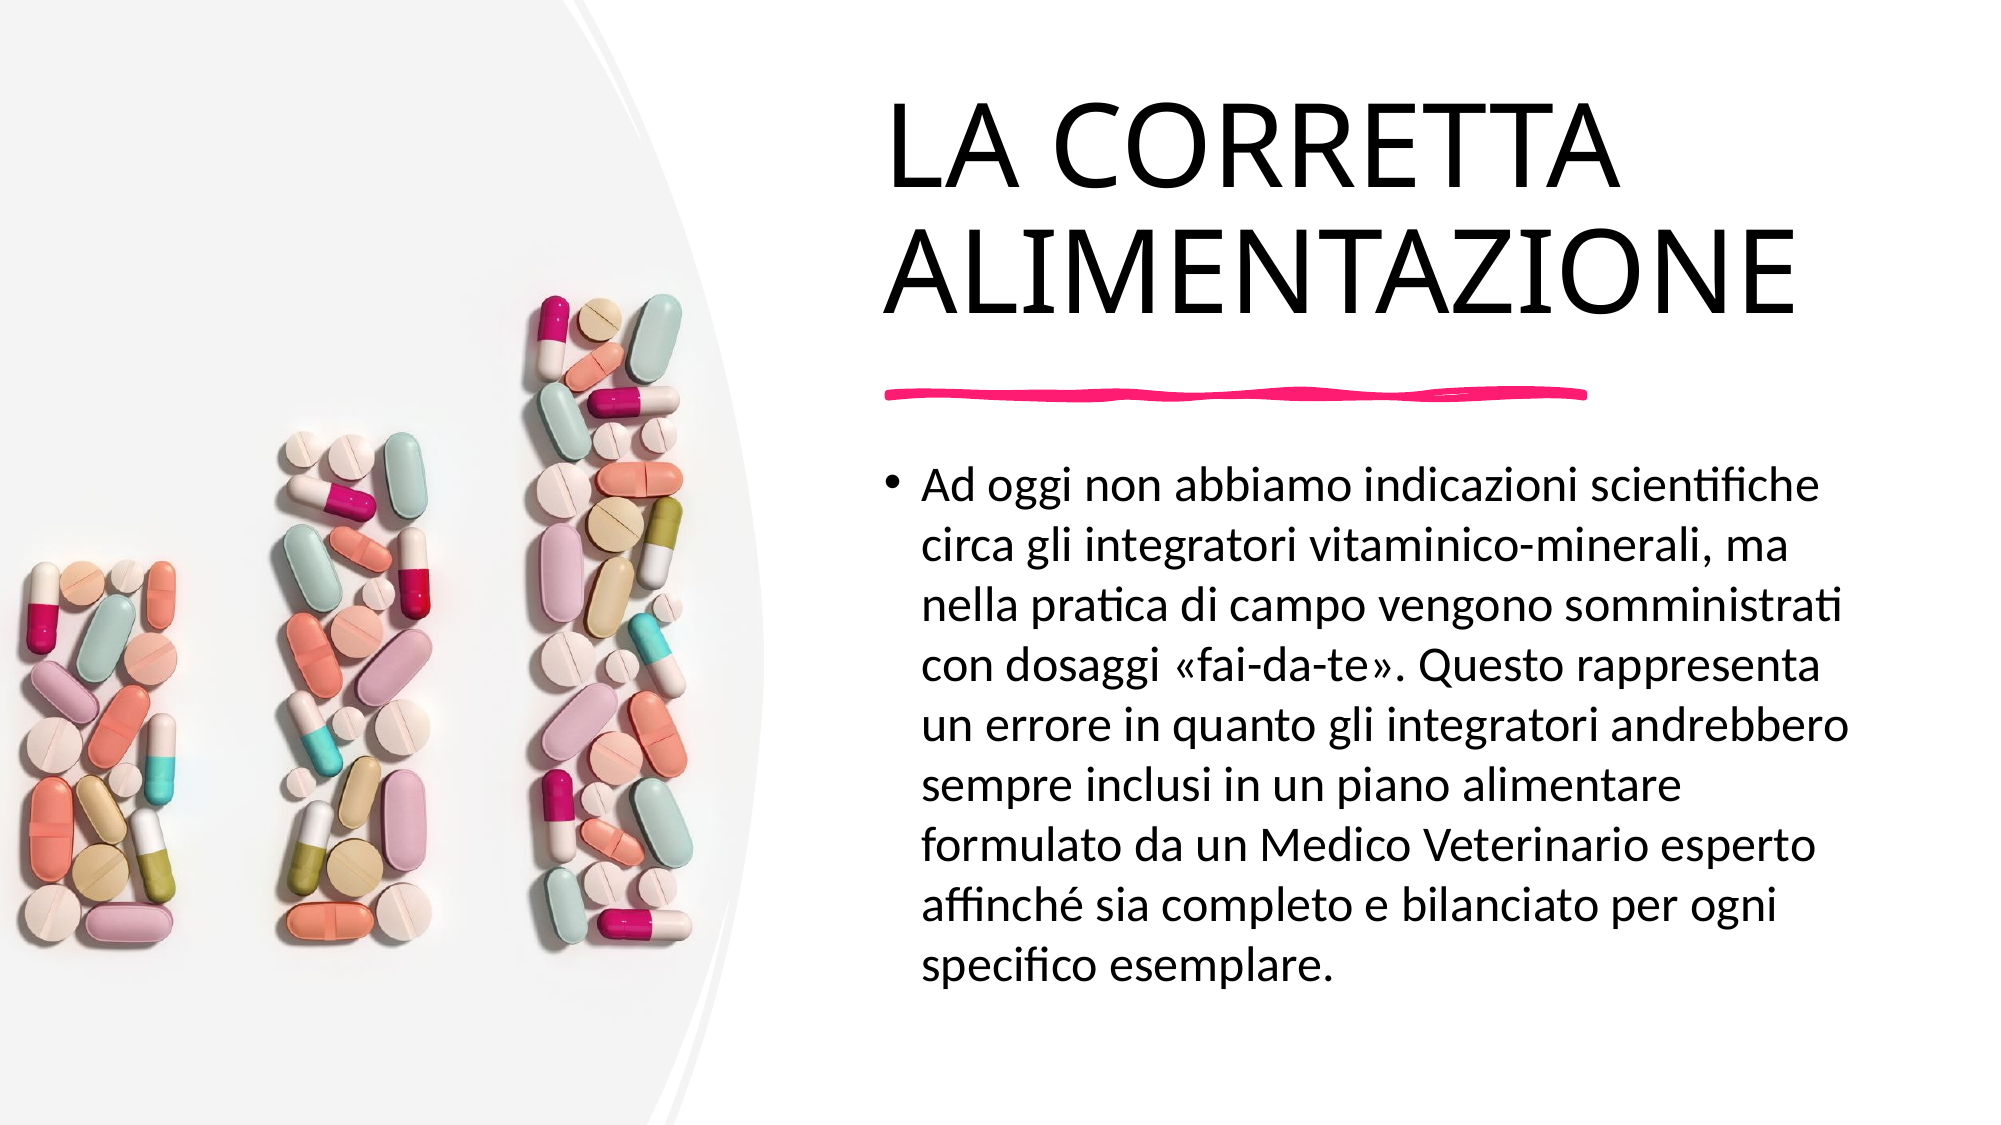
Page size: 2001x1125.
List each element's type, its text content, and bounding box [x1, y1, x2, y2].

title LA CORRETTA ALIMENTAZIONE [869, 53, 1895, 347]
list Ad oggi non abbiamo indicazioni scientifiche circa gli integratori vitaminico-minerali, ma nella pratica di campo vengono somministrati con dosaggi «fai-da-te». Questo rappresenta un errore in quanto gli integratori andrebbero sempre inclusi in un piano alimentare formulato da un Medico Veterinario esperto affinché sia completo e bilanciato per ogni specifico esemplare. [869, 443, 1895, 1016]
picture [0, 0, 764, 1125]
text_box [886, 388, 1586, 401]
text_box [764, 0, 2000, 1125]
